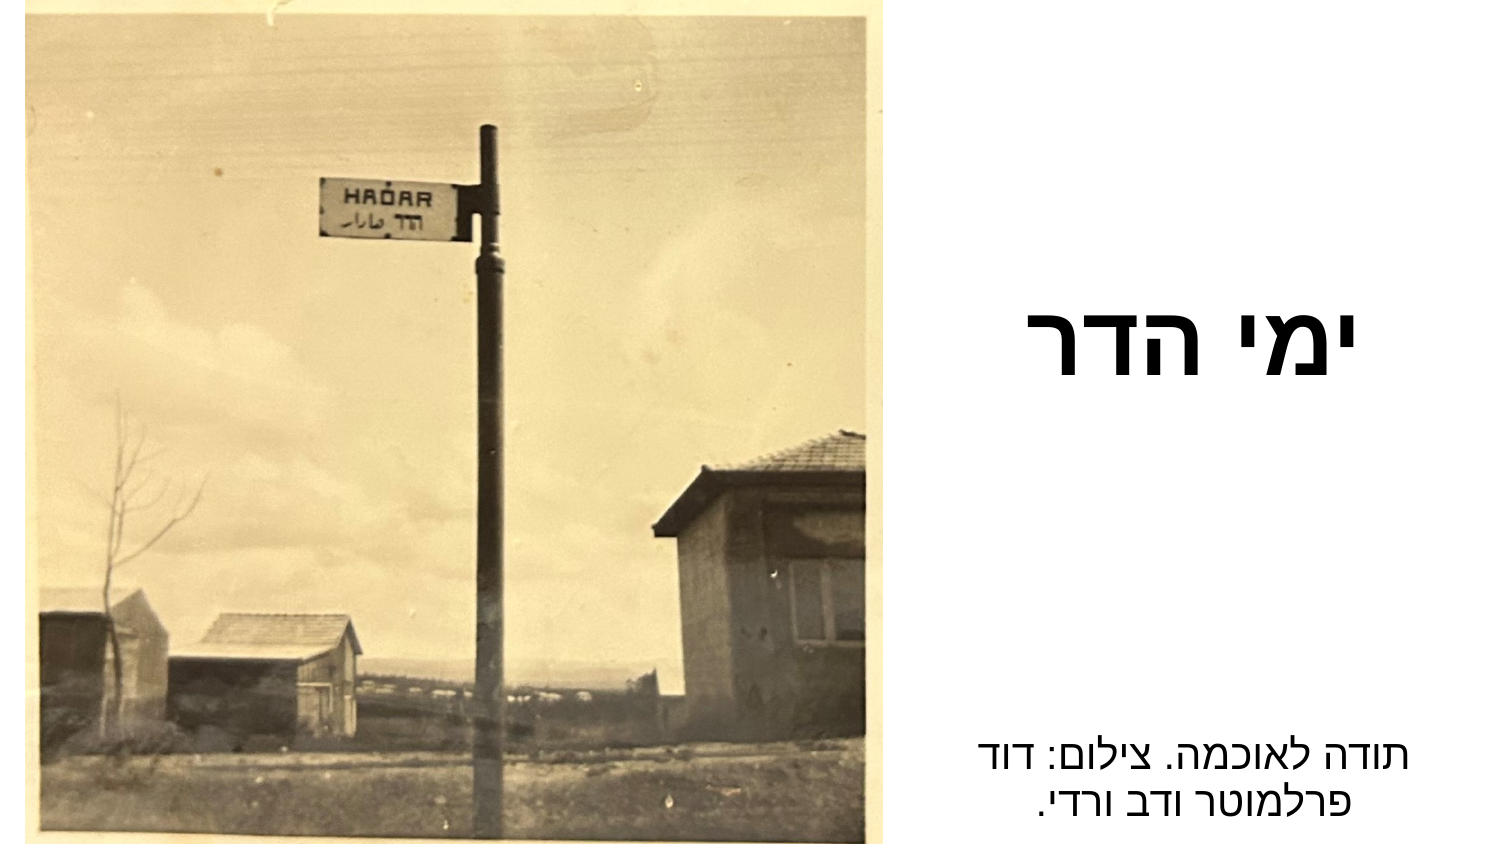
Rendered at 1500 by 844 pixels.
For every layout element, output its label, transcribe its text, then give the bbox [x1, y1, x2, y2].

title ימי הדר [888, 270, 1500, 411]
subtitle תודה לאוכמה. צילום: דוד פרלמוטר ודב ורדי. [888, 716, 1500, 844]
picture [24, 0, 884, 844]
